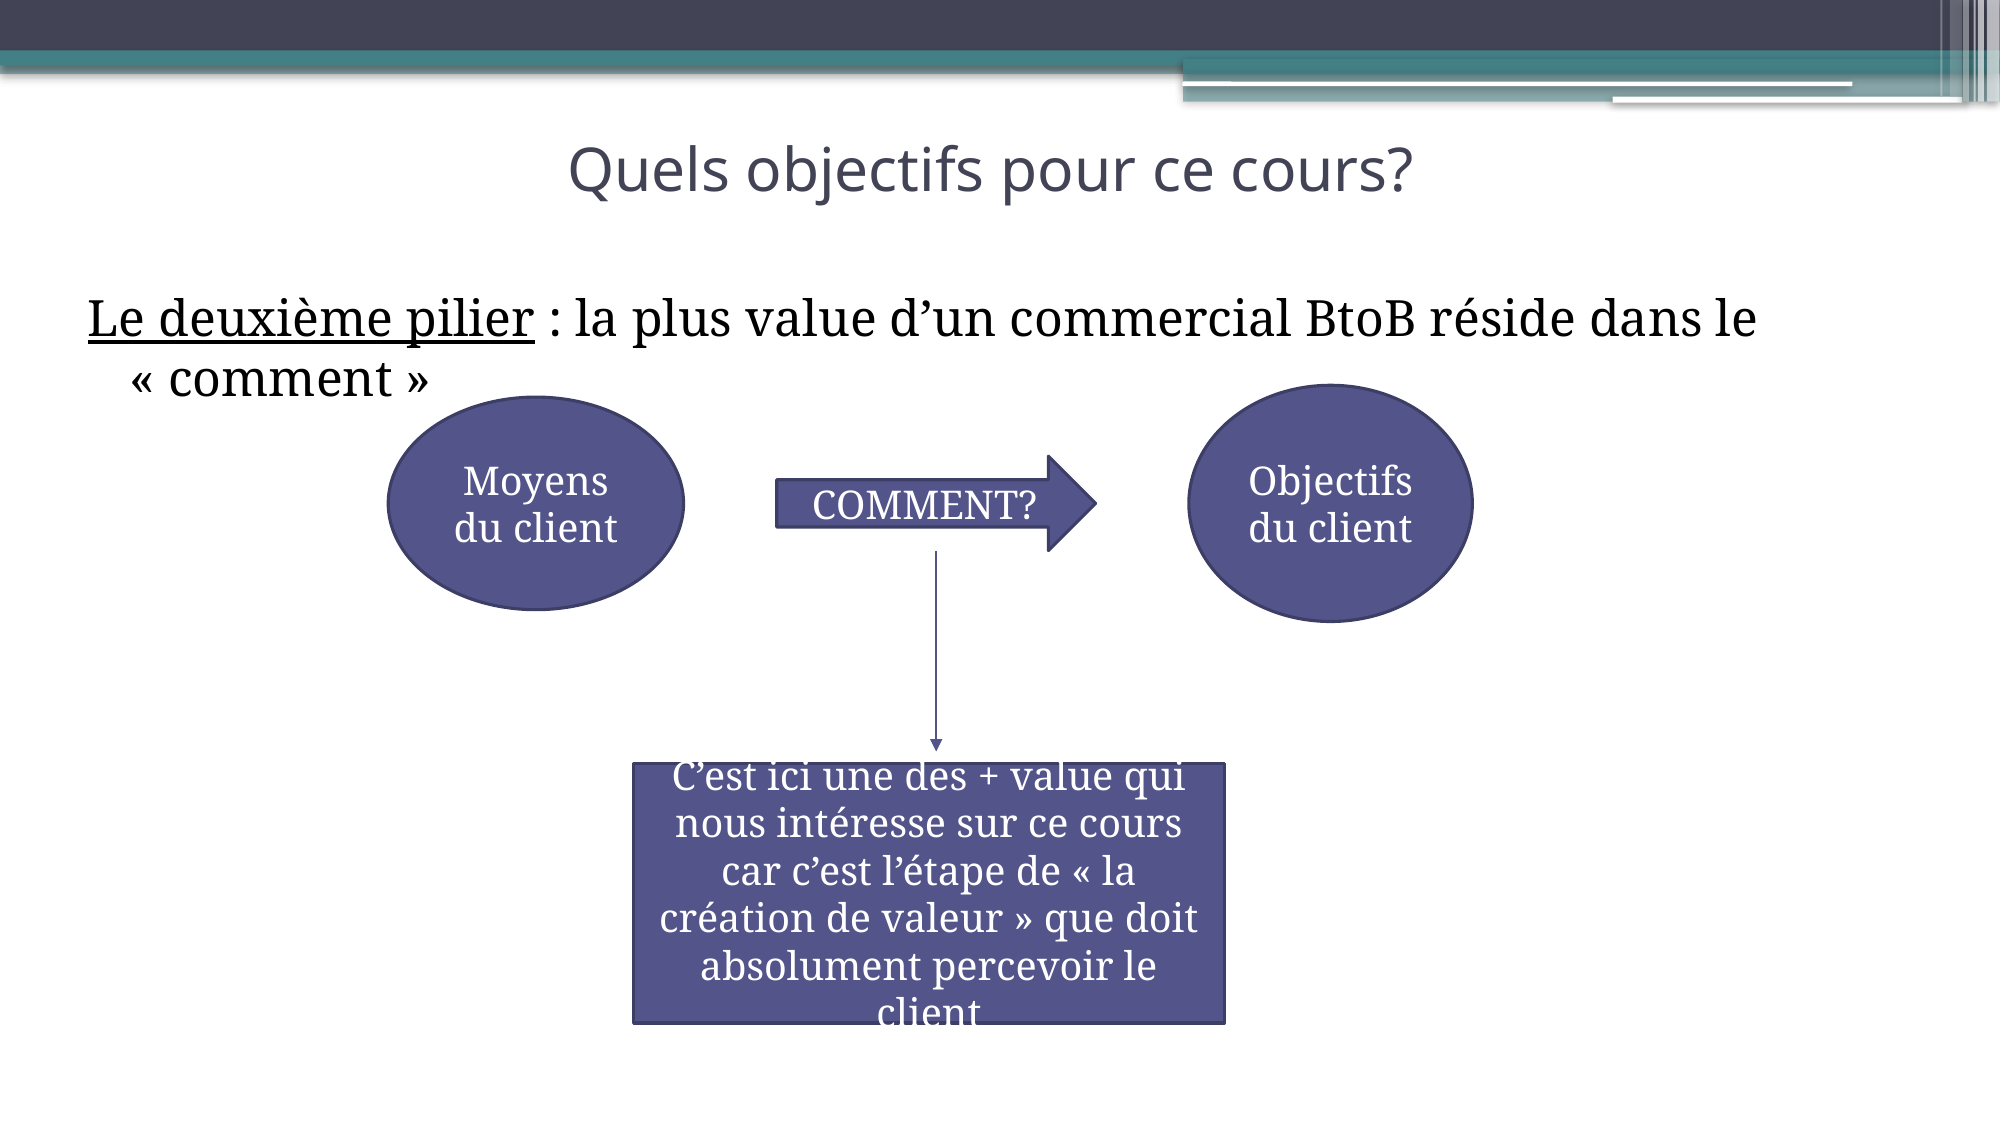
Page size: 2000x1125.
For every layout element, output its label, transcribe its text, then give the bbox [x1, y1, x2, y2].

list Le deuxième pilier : la plus value d’un commercial BtoB réside dans le « comment » [54, 278, 1910, 1125]
text_box COMMENT? [775, 454, 1097, 553]
text_box Moyens du client [386, 395, 686, 612]
text_box Objectifs du client [1187, 383, 1474, 624]
title Quels objectifs pour ce cours? [115, 95, 1850, 238]
text_box C’est ici une des + value qui nous intéresse sur ce cours car c’est l’étape de « la création de valeur » que doit absolument percevoir le client [632, 762, 1226, 1025]
